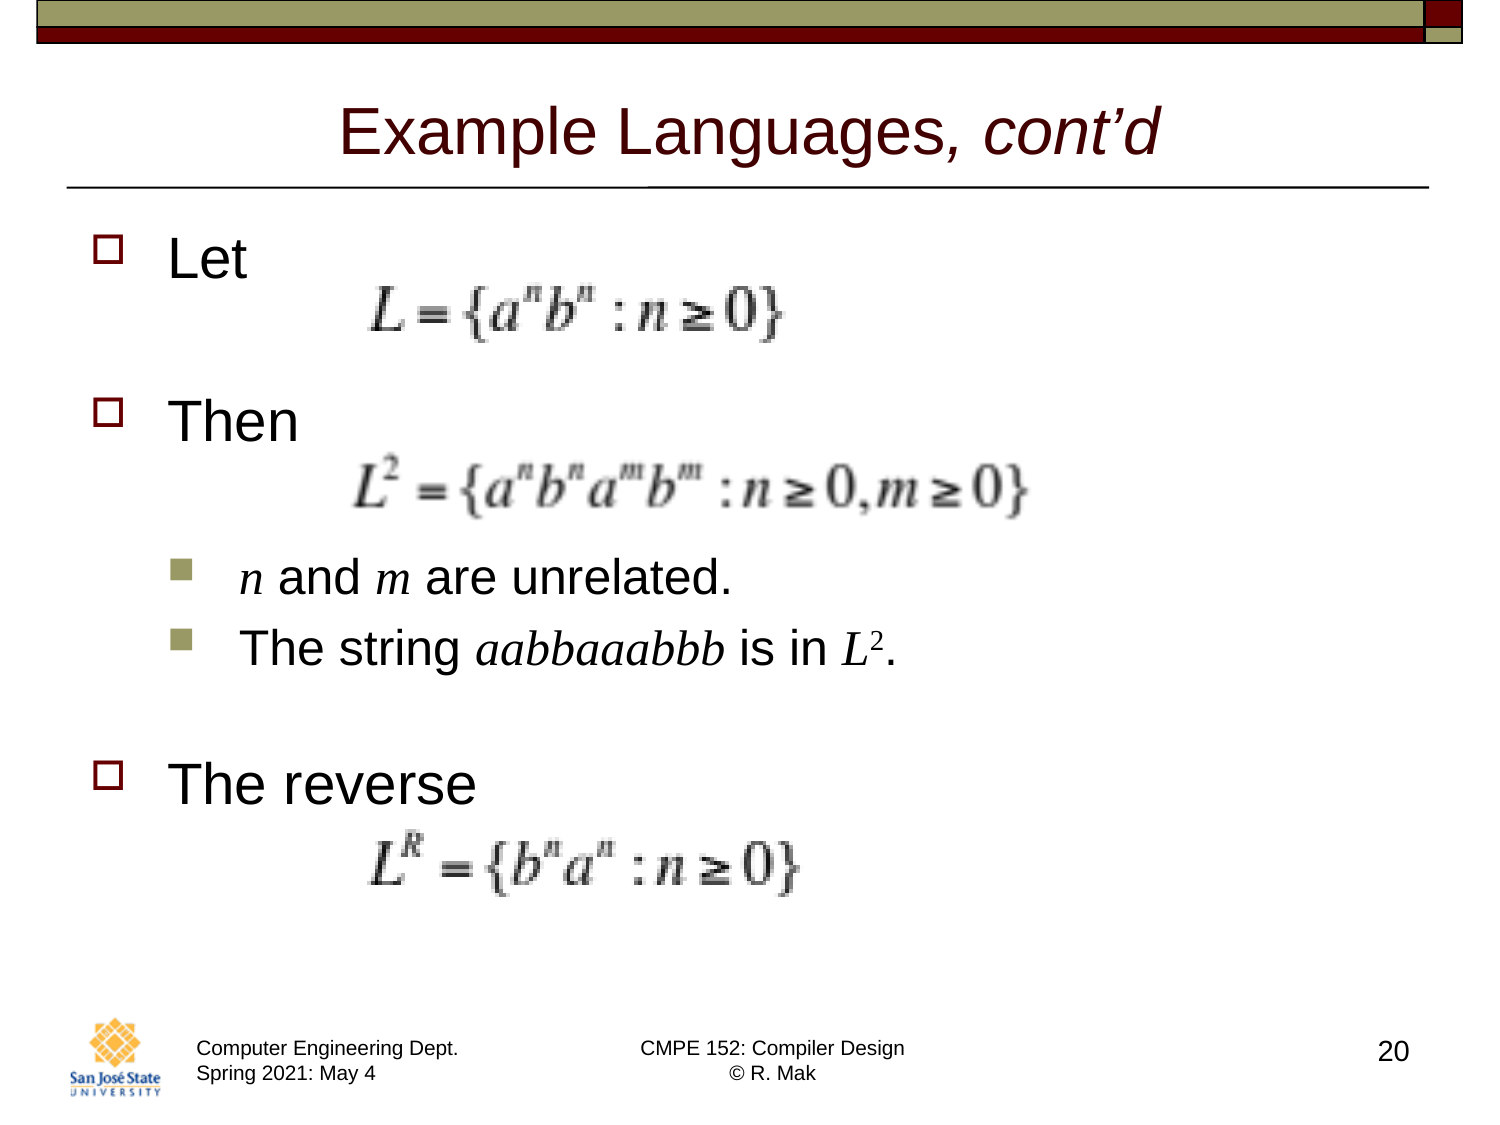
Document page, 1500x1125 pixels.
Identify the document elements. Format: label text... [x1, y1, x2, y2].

list Let Then n and m are unrelated. The string aabbaaabbb is in L2. The reverse [75, 212, 1425, 1006]
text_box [359, 262, 791, 353]
picture [60, 1012, 166, 1112]
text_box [344, 442, 1036, 529]
slide_number 20 [1320, 1025, 1425, 1100]
title Example Languages, cont’d [75, 67, 1425, 175]
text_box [359, 817, 805, 907]
